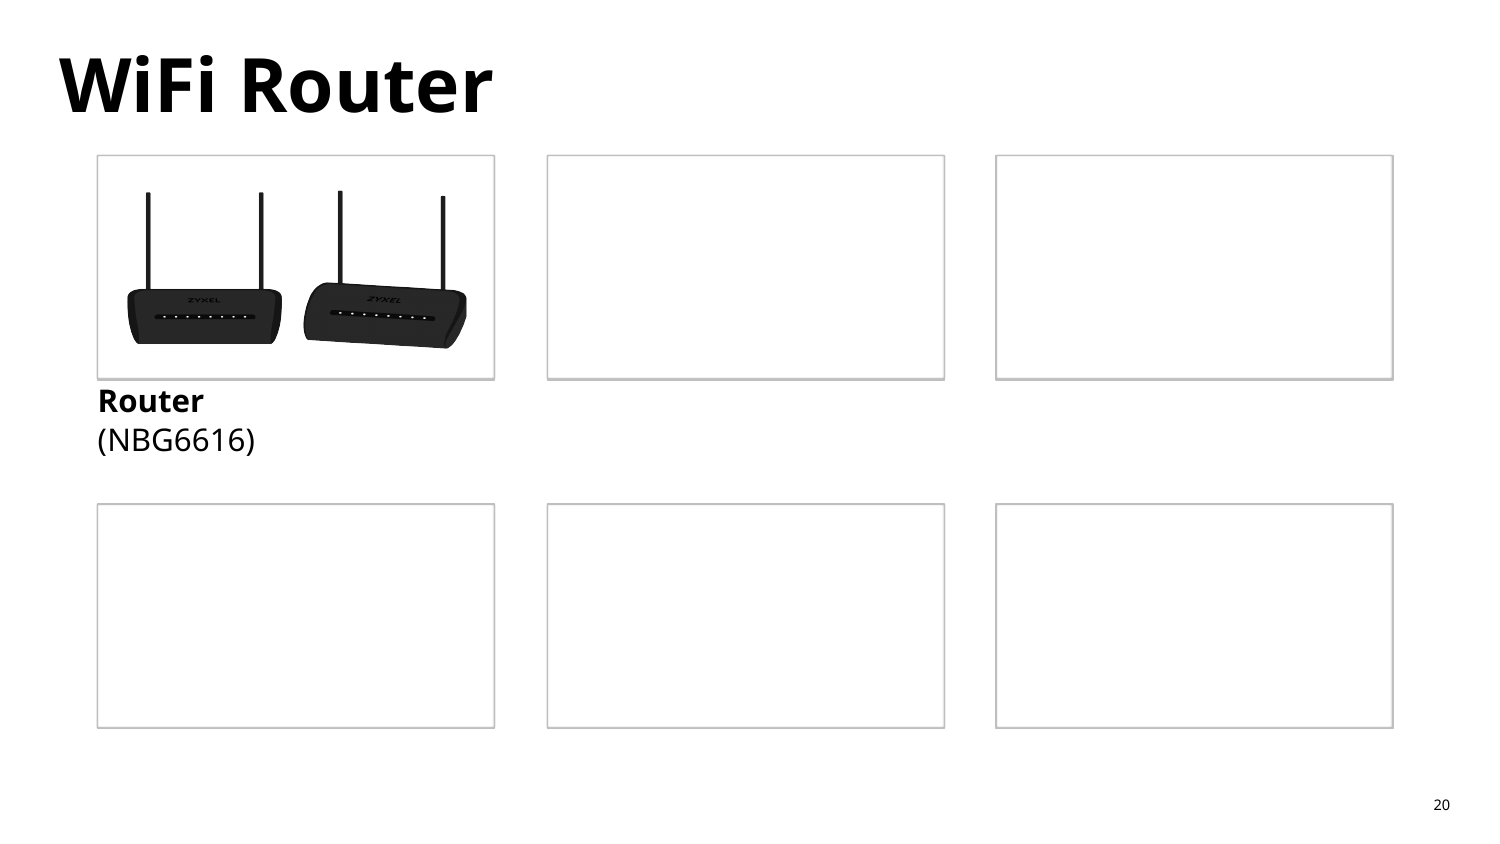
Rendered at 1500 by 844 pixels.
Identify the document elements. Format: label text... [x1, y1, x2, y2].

title WiFi Router [59, 47, 1207, 132]
picture [302, 184, 468, 351]
picture [126, 189, 282, 345]
list Router (NBG6616) [97, 384, 495, 460]
